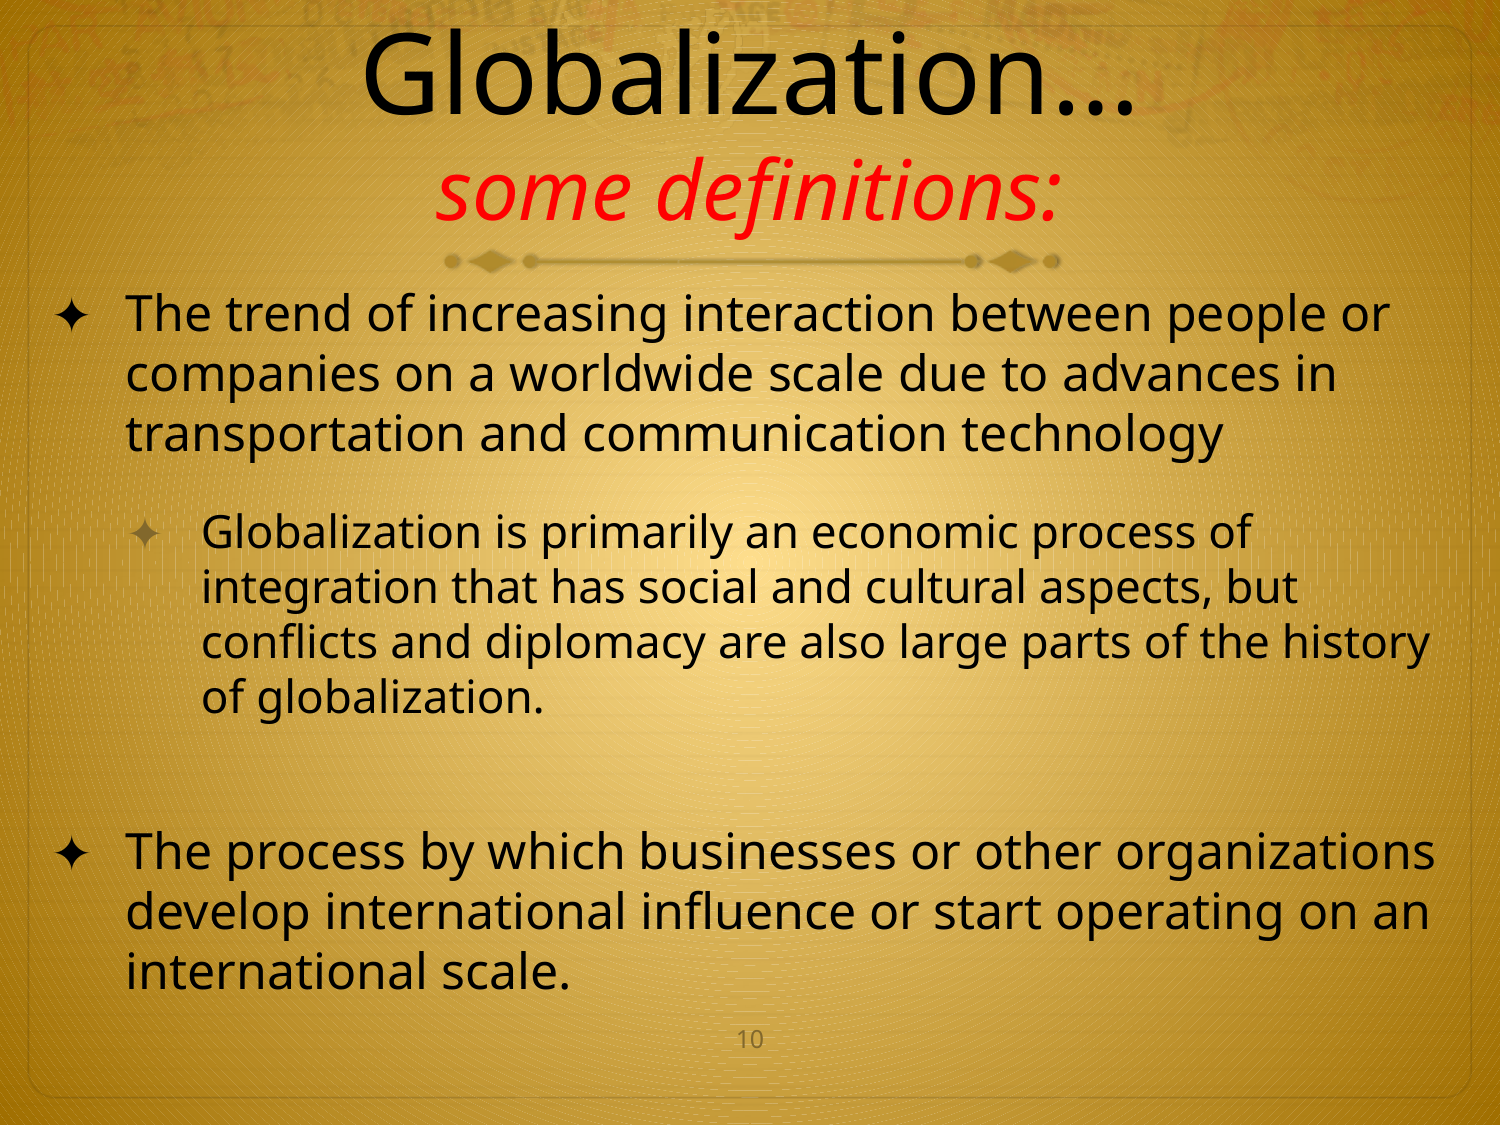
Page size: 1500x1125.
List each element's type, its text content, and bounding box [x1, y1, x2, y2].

slide_number ‹#› [663, 1010, 837, 1071]
title Globalization… some definitions: [93, 26, 1407, 214]
picture [0, 0, 1500, 1125]
list The trend of increasing interaction between people or companies on a worldwide scale due to advances in transportation and communication technology Globalization is primarily an economic process of integration that has social and cultural aspects, but conflicts and diplomacy are also large parts of the history of globalization. The process by which businesses or other organizations develop international influence or start operating on an international scale. [35, 273, 1500, 1125]
